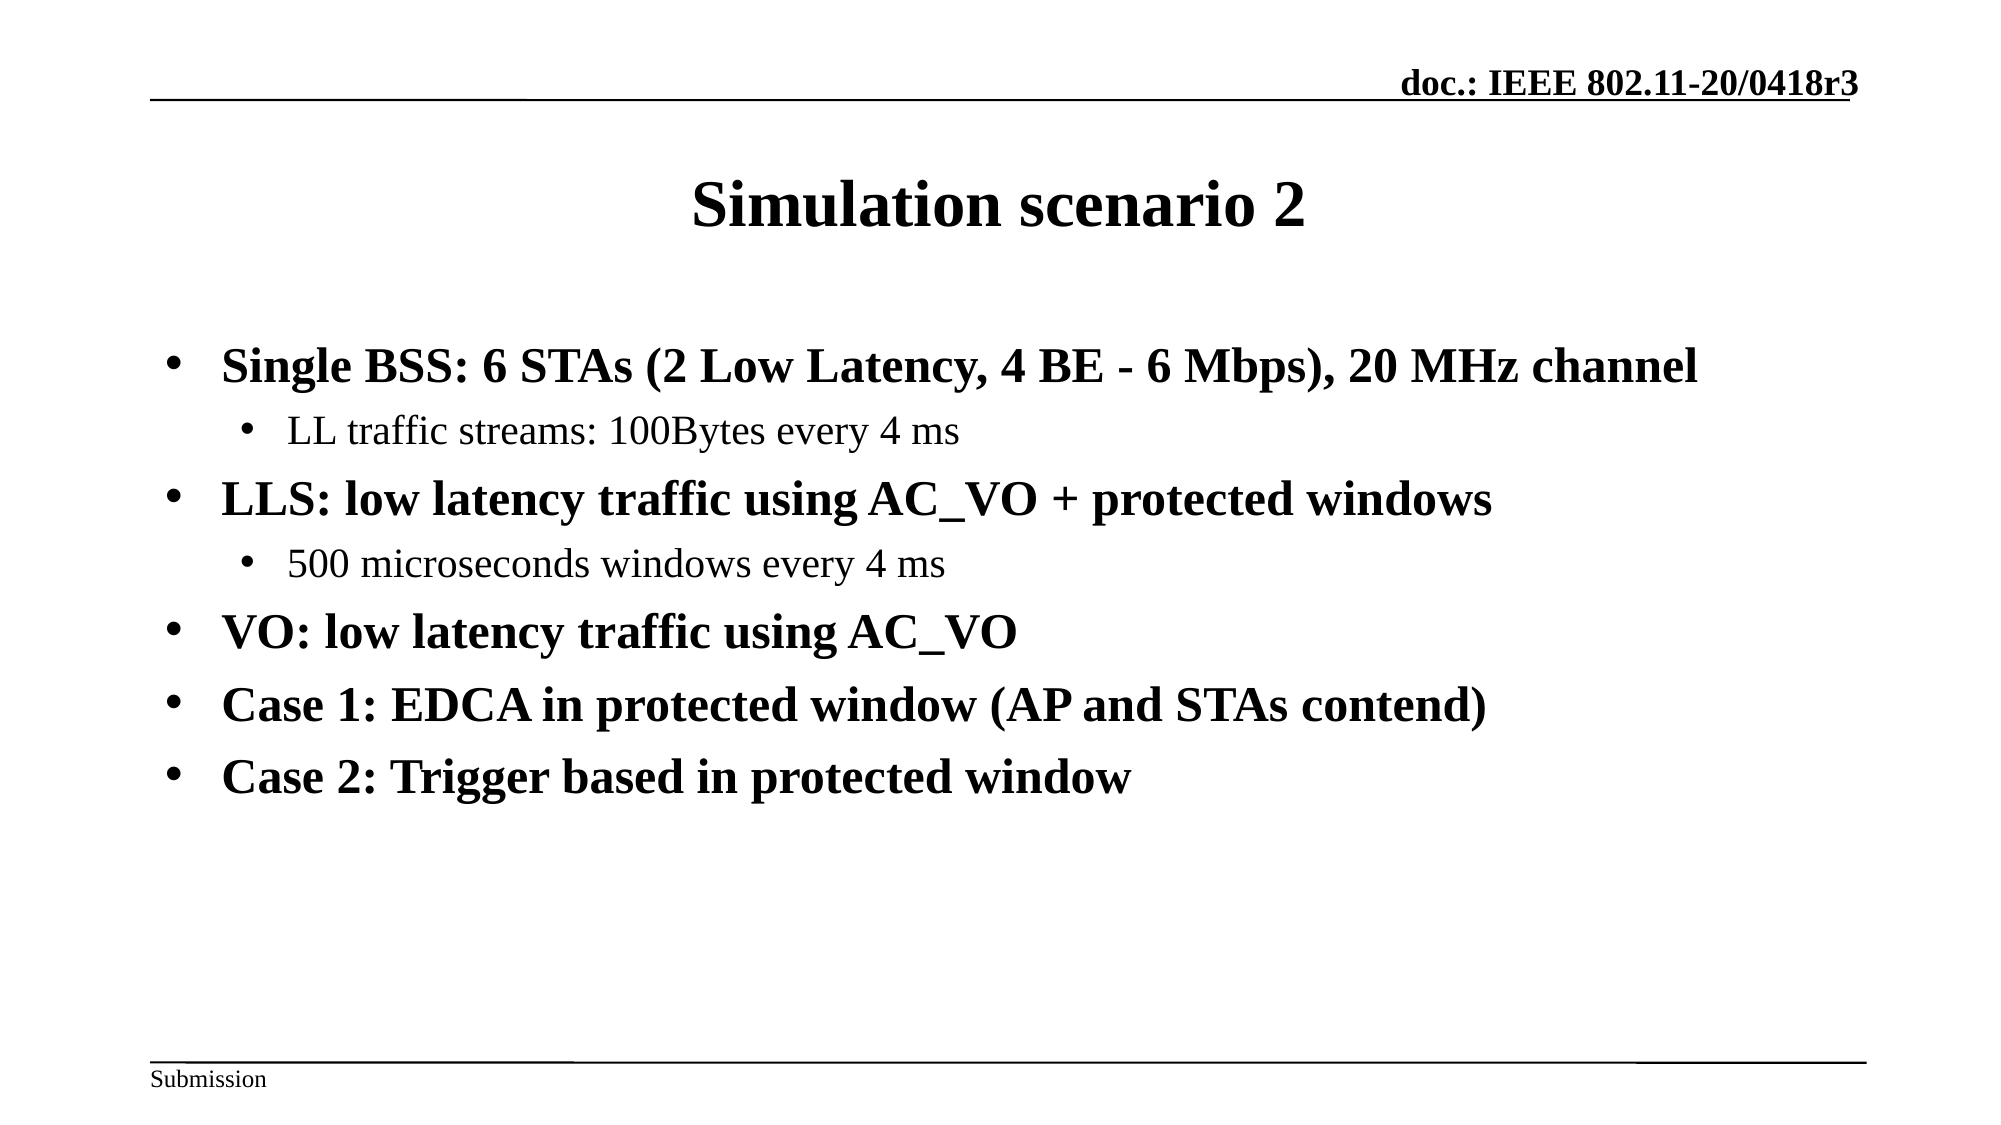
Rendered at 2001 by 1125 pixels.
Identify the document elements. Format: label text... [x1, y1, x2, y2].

list Single BSS: 6 STAs (2 Low Latency, 4 BE - 6 Mbps), 20 MHz channel LL traffic streams: 100Bytes every 4 ms LLS: low latency traffic using AC_VO + protected windows 500 microseconds windows every 4 ms VO: low latency traffic using AC_VO Case 1: EDCA in protected window (AP and STAs contend) Case 2: Trigger based in protected window [149, 324, 1850, 1000]
title Simulation scenario 2 [149, 112, 1850, 288]
